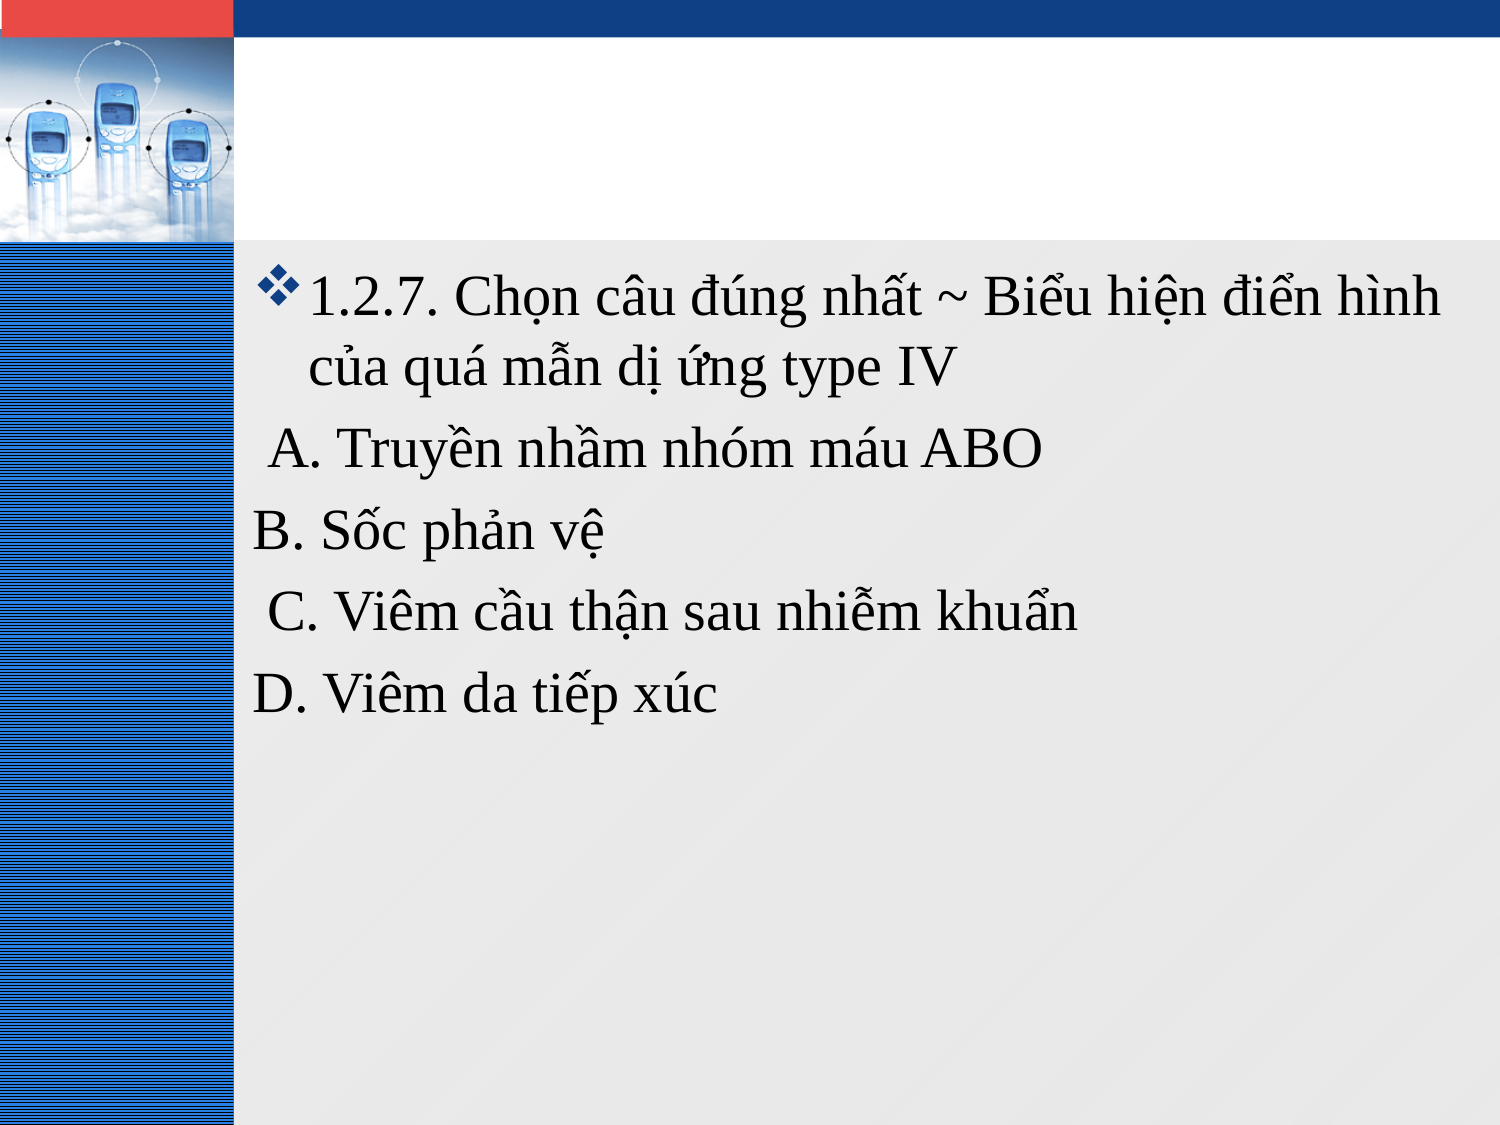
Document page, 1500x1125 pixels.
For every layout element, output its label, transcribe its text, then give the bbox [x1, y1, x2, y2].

picture [0, 29, 234, 242]
list 1.2.7. Chọn câu đúng nhất ~ Biểu hiện điển hình của quá mẫn dị ứng type IV A. Truyền nhầm nhóm máu ABO B. Sốc phản vệ C. Viêm cầu thận sau nhiễm khuẩn D. Viêm da tiếp xúc [237, 249, 1500, 1125]
